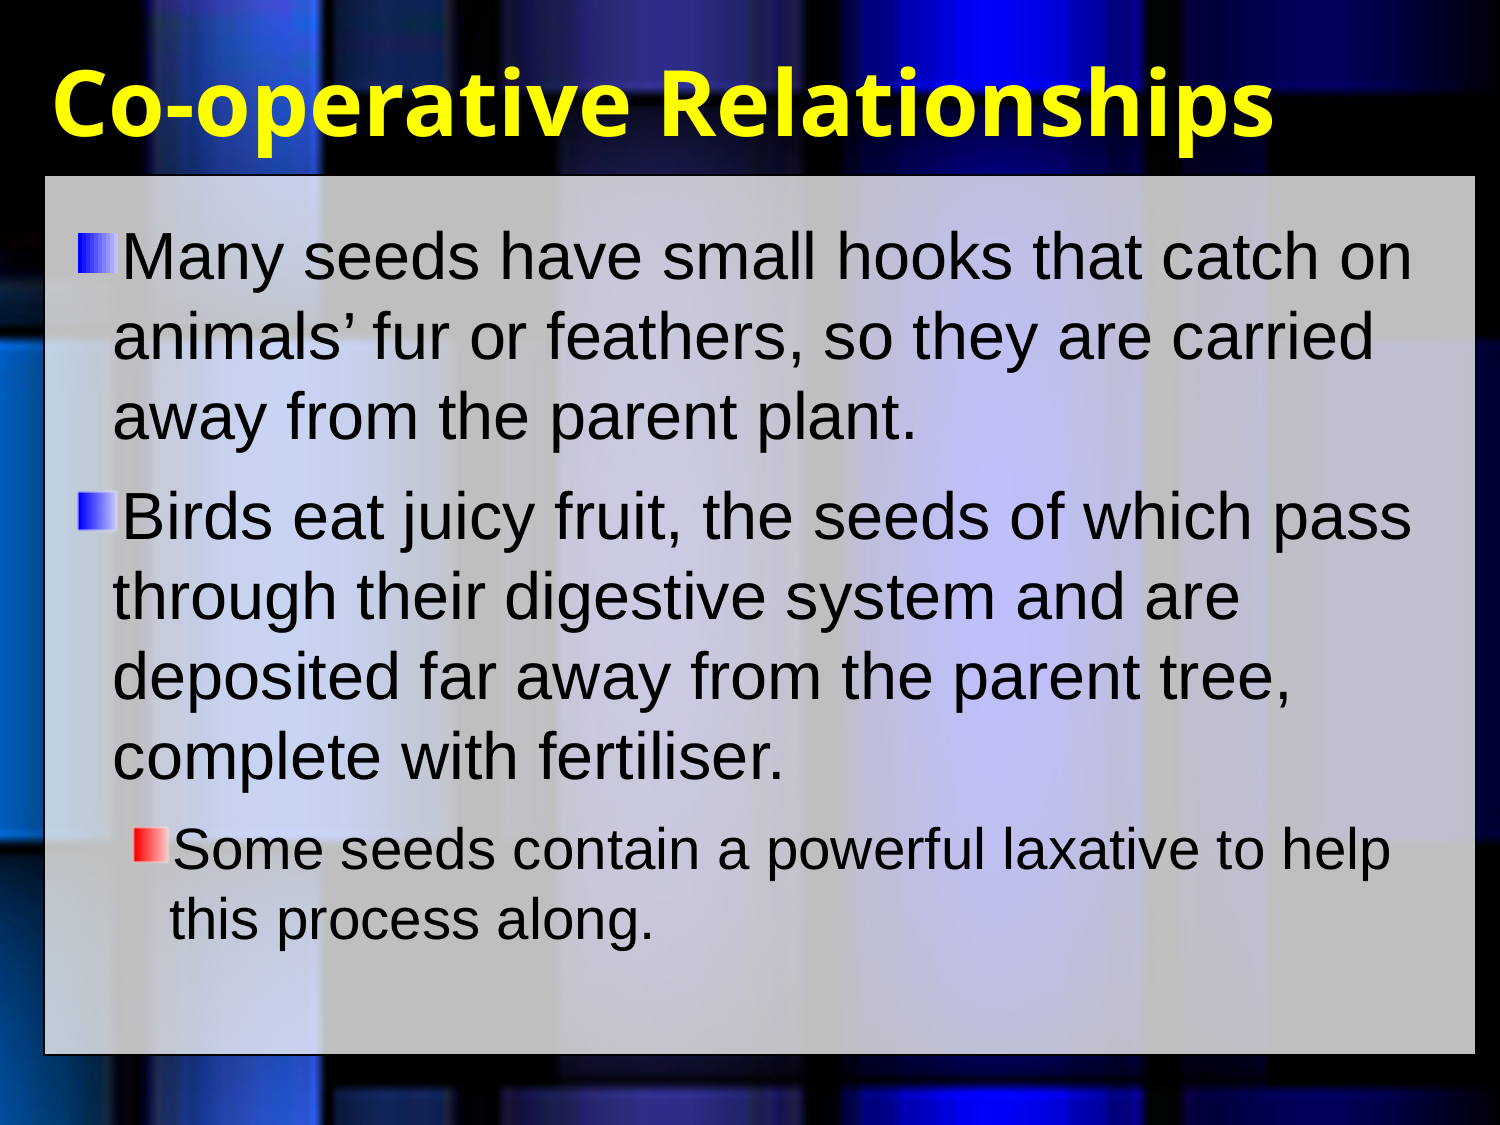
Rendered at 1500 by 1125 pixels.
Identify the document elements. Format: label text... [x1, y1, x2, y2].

title Co-operative Relationships [49, 24, 1500, 162]
picture [0, 0, 1500, 1125]
list Many seeds have small hooks that catch on animals’ fur or feathers, so they are carried away from the parent plant. Birds eat juicy fruit, the seeds of which pass through their digestive system and are deposited far away from the parent tree, complete with fertiliser. Some seeds contain a powerful laxative to help this process along. [74, 209, 1460, 1043]
